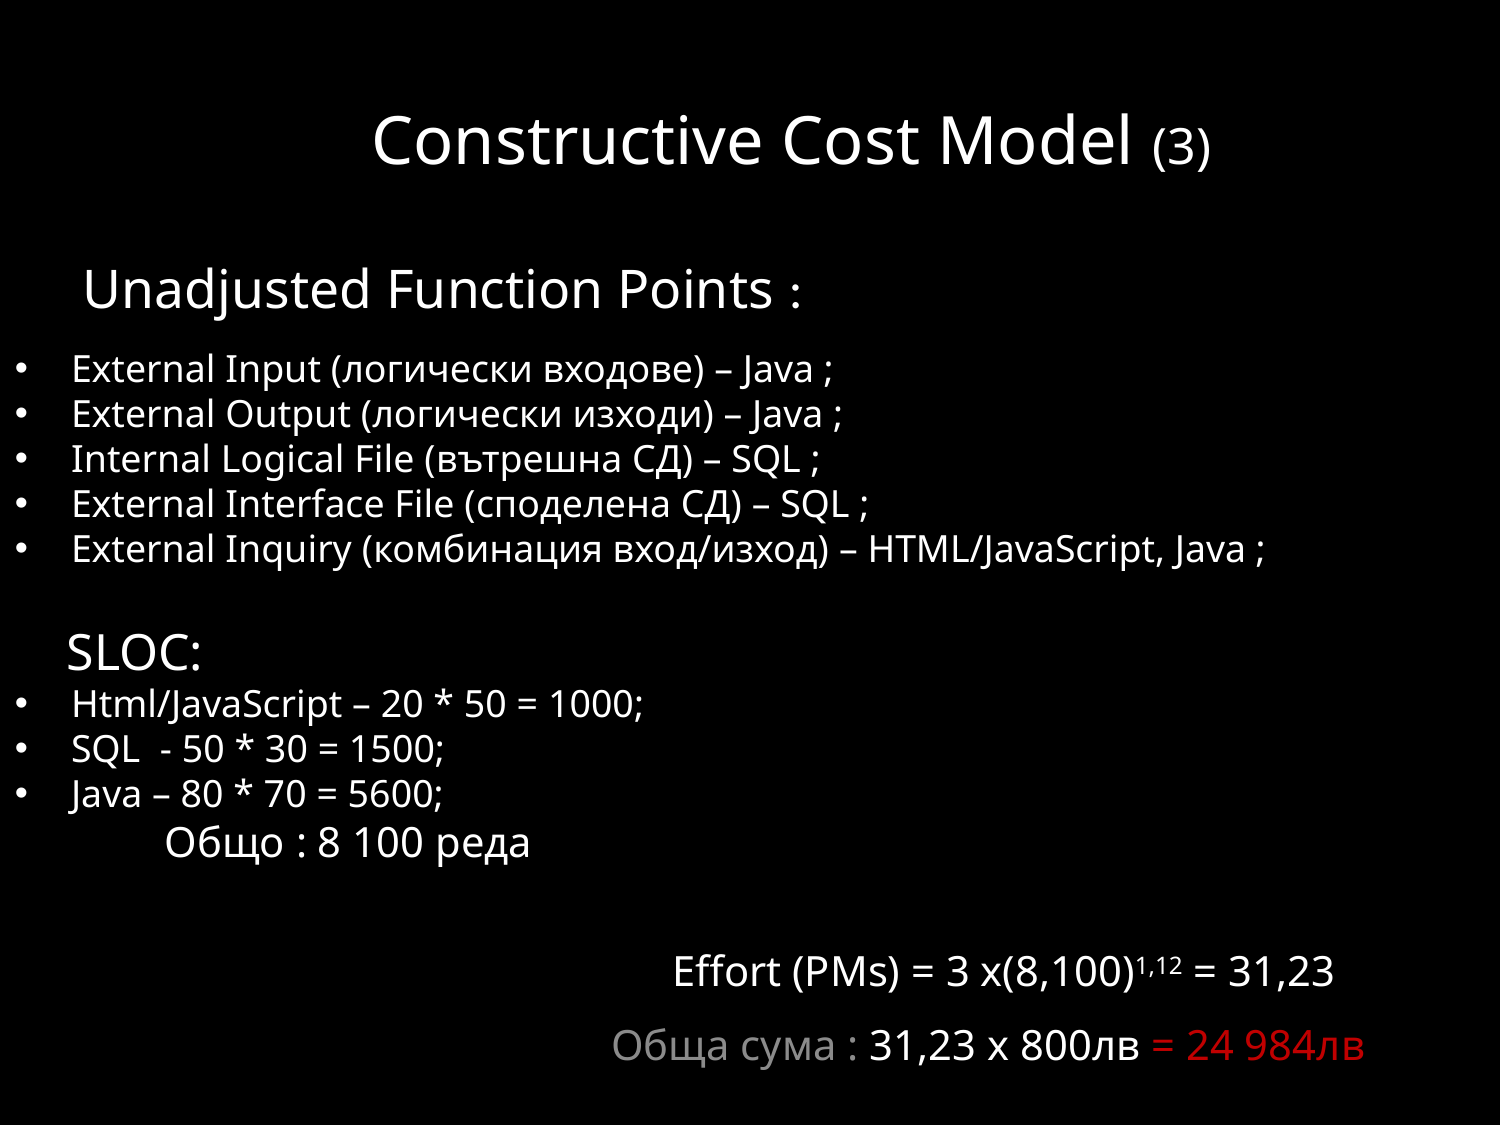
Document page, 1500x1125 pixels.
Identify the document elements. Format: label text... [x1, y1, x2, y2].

text_box External Input (логически входове) – Java ; External Output (логически изходи) – Java ; Internal Logical File (вътрешна СД) – SQL ; External Interface File (споделена СД) – SQL ; External Inquiry (комбинация вход/изход) – HTML/JavaScript, Java ; SLOC: Html/JavaScript – 20 * 50 = 1000; SQL - 50 * 30 = 1500; Java – 80 * 70 = 5600; Общо : 8 100 реда [0, 338, 1483, 873]
text_box Effort (PMs) = 3 x(8,100)1,12 = 31,23 [596, 928, 1412, 1012]
subtitle Unadjusted Function Points : [53, 247, 833, 338]
text_box Обща сума : 31,23 х 800лв = 24 984лв [596, 1011, 1471, 1094]
text_box Constructive Cost Model (3) [230, 90, 1353, 185]
